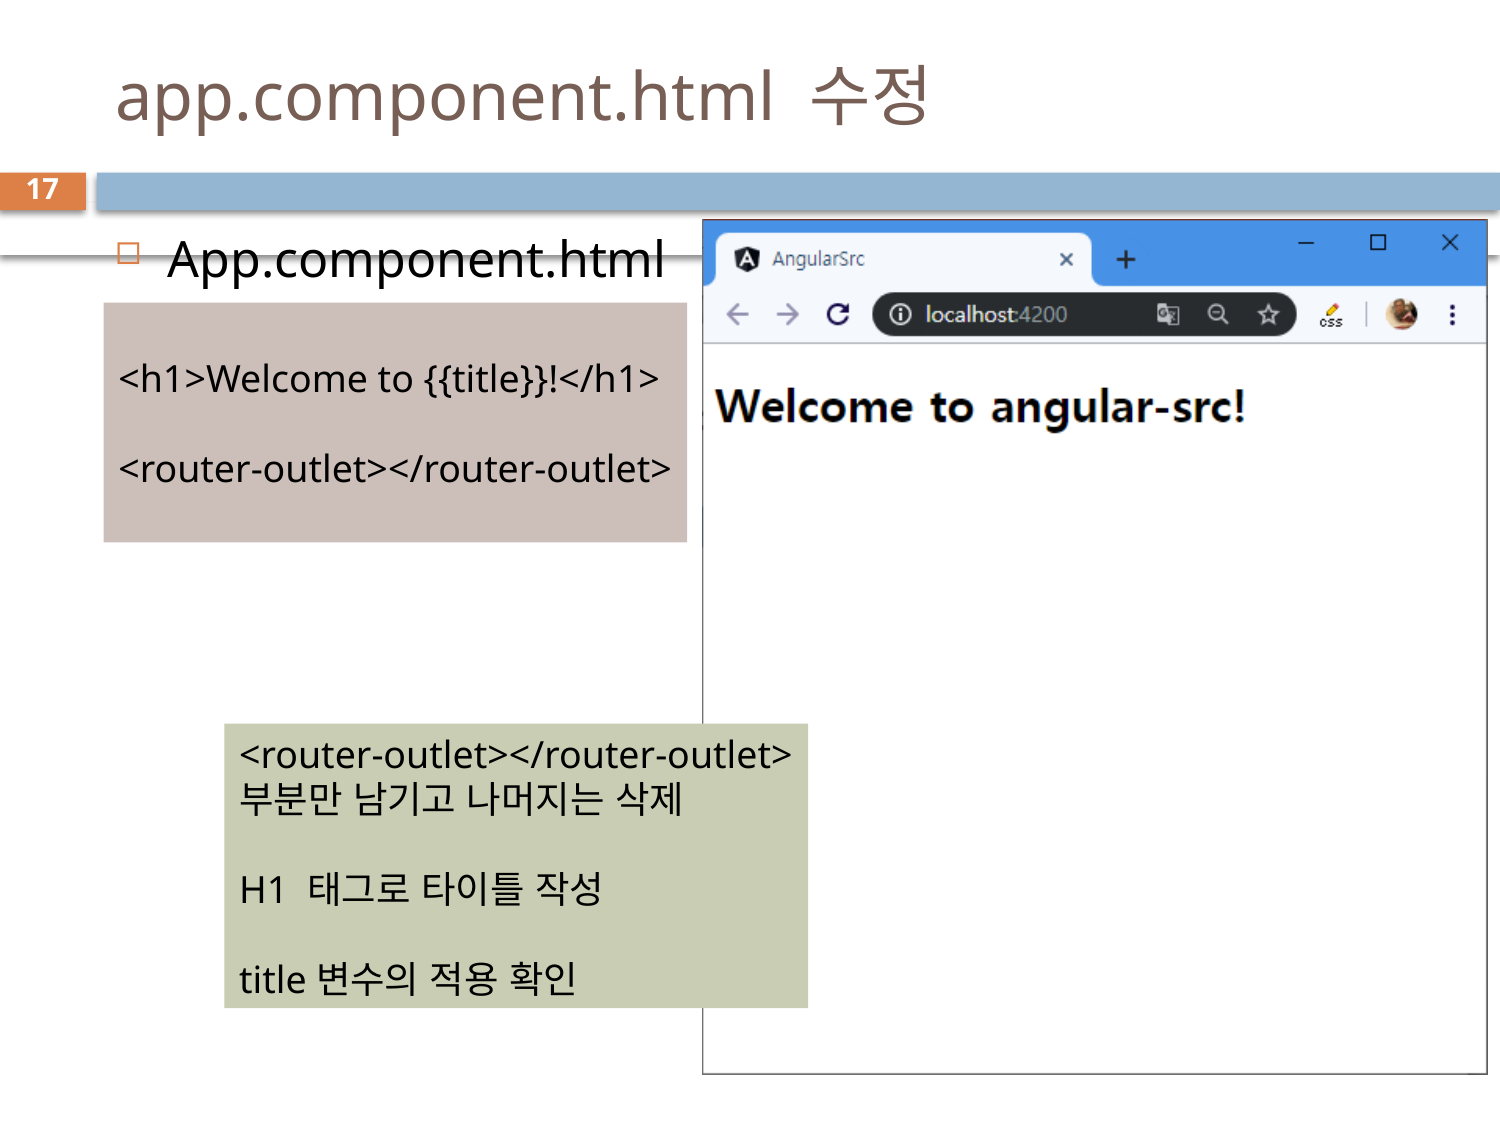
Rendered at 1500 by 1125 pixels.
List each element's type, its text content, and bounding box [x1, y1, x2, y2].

title app.component.html 수정 [100, 37, 1438, 149]
slide_number 17 [0, 170, 87, 211]
list App.component.html [100, 219, 701, 1047]
picture [702, 219, 1488, 1075]
text_box <router-outlet></router-outlet> 부분만 남기고 나머지는 삭제 H1 태그로 타이틀 작성 title변수의 적용 확인 [224, 723, 696, 1009]
text_box <h1>Welcome to {{title}}!</h1> <router-outlet></router-outlet> [103, 302, 688, 543]
